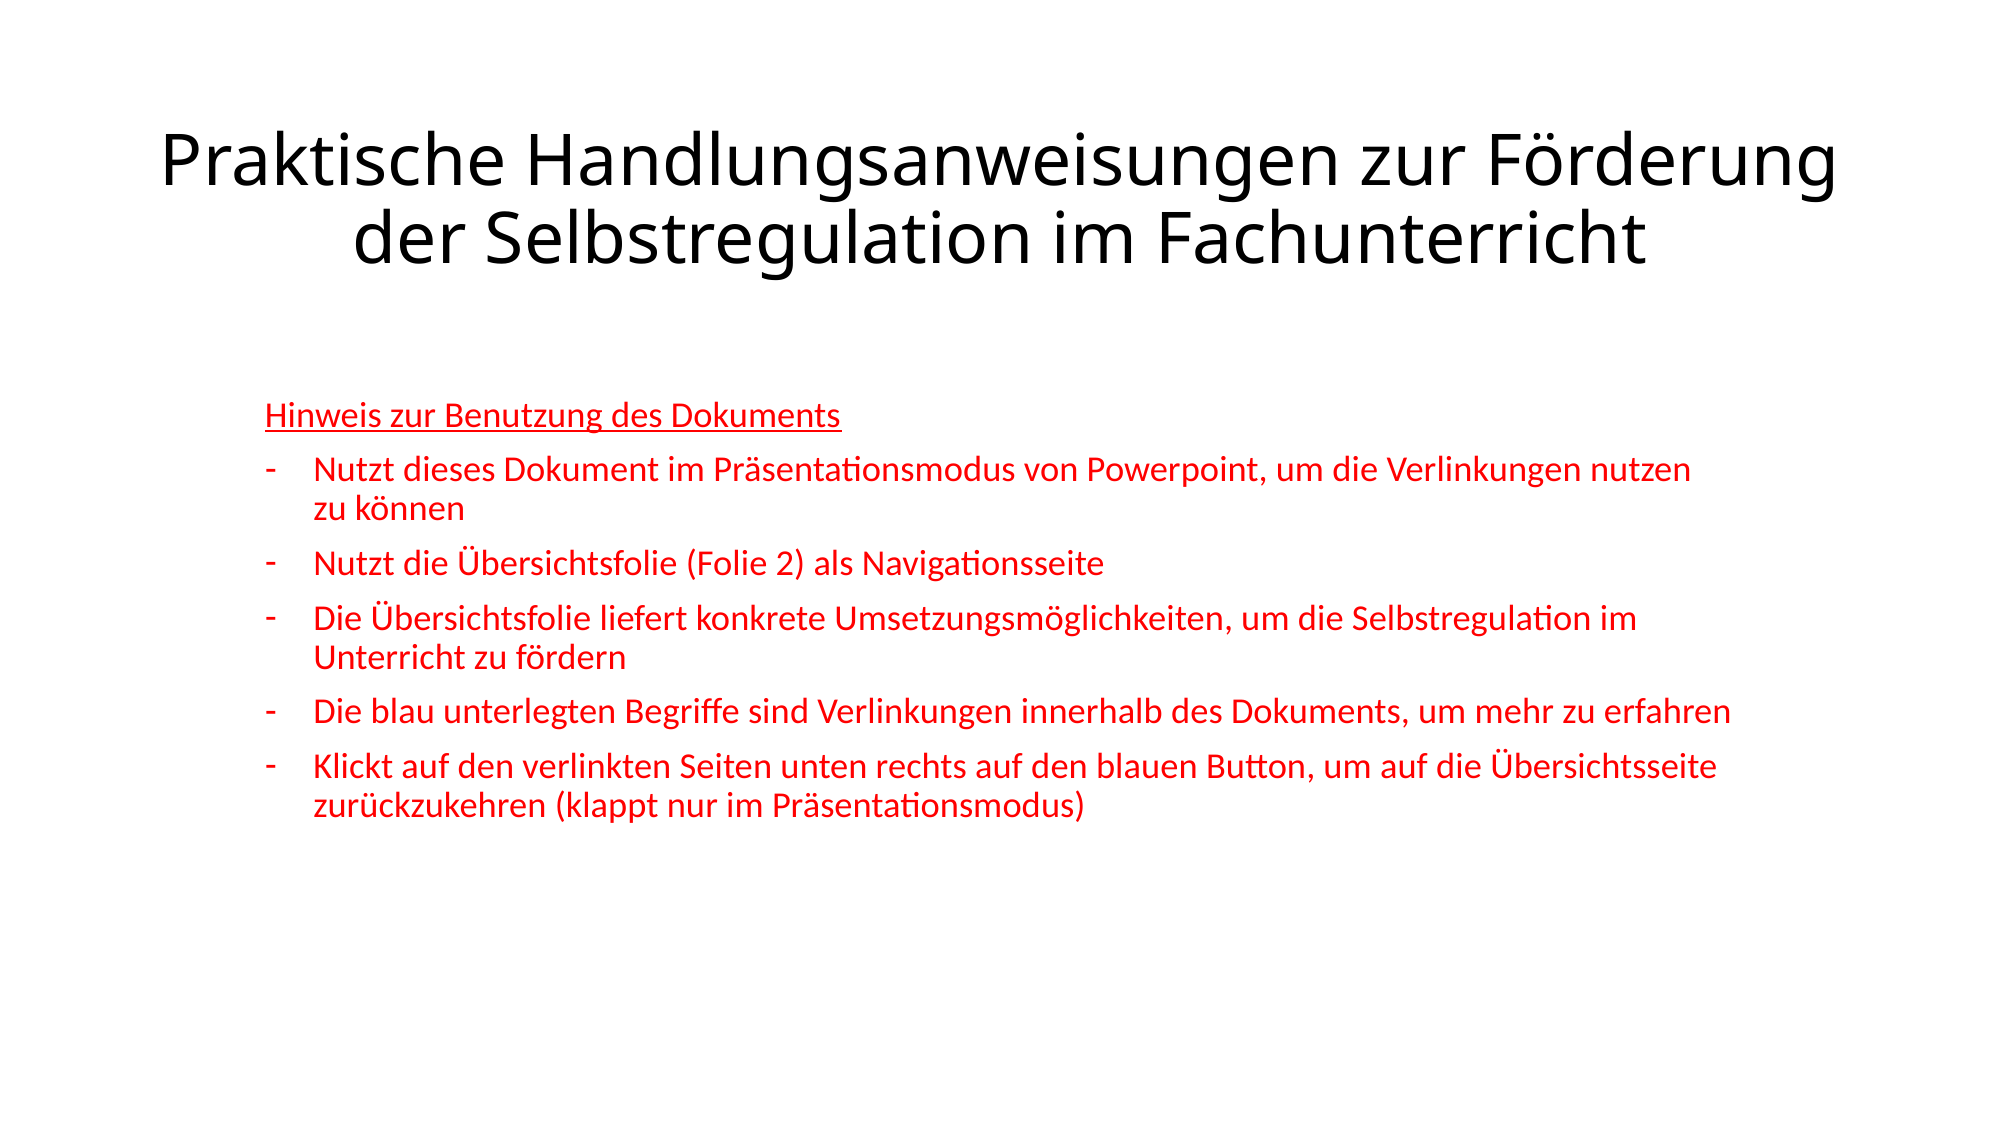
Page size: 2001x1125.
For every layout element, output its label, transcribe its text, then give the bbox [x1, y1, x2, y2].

title Praktische Handlungsanweisungen zur Förderung der Selbstregulation im Fachunterricht [129, 66, 1871, 287]
subtitle Hinweis zur Benutzung des Dokuments Nutzt dieses Dokument im Präsentationsmodus von Powerpoint, um die Verlinkungen nutzen zu können Nutzt die Übersichtsfolie (Folie 2) als Navigationsseite Die Übersichtsfolie liefert konkrete Umsetzungsmöglichkeiten, um die Selbstregulation im Unterricht zu fördern Die blau unterlegten Begriffe sind Verlinkungen innerhalb des Dokuments, um mehr zu erfahren Klickt auf den verlinkten Seiten unten rechts auf den blauen Button, um auf die Übersichtsseite zurückzukehren (klappt nur im Präsentationsmodus) [249, 388, 1750, 863]
